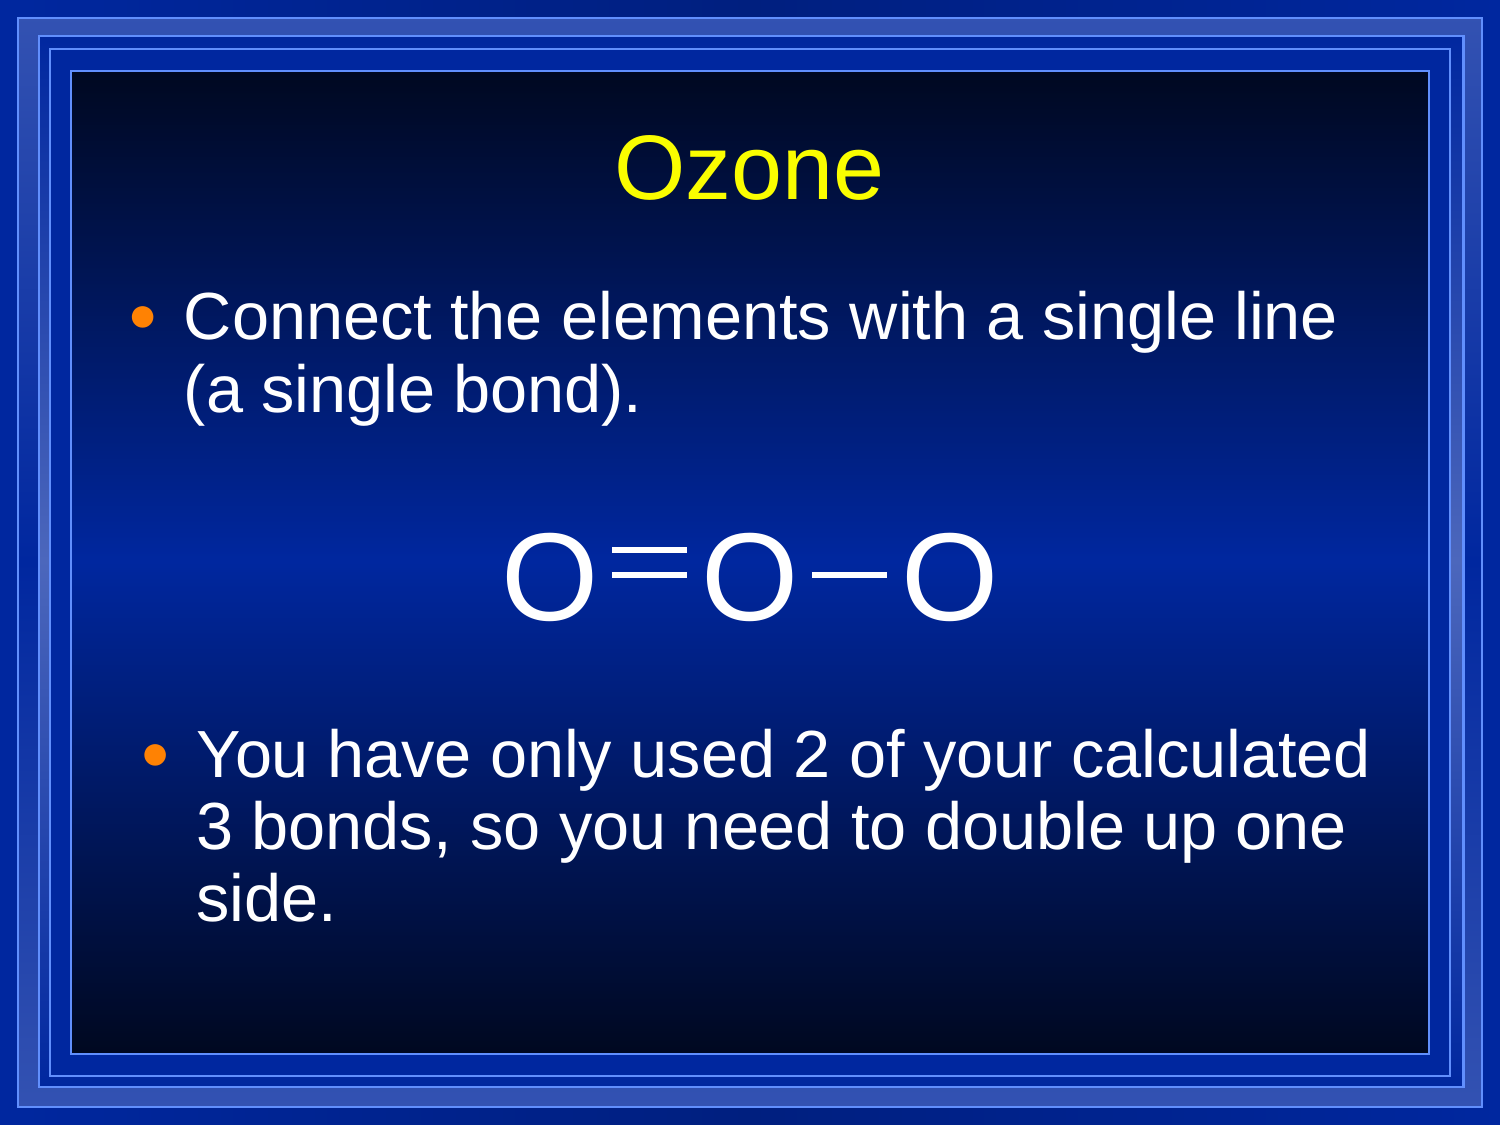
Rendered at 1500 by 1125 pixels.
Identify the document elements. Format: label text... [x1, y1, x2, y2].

list Connect the elements with a single line (a single bond). [112, 275, 1388, 438]
text_box O [663, 487, 837, 653]
text_box You have only used 2 of your calculated 3 bonds, so you need to double up one side. [124, 712, 1400, 875]
text_box O [437, 487, 663, 653]
title Ozone [112, 99, 1388, 225]
text_box O [837, 487, 1063, 653]
